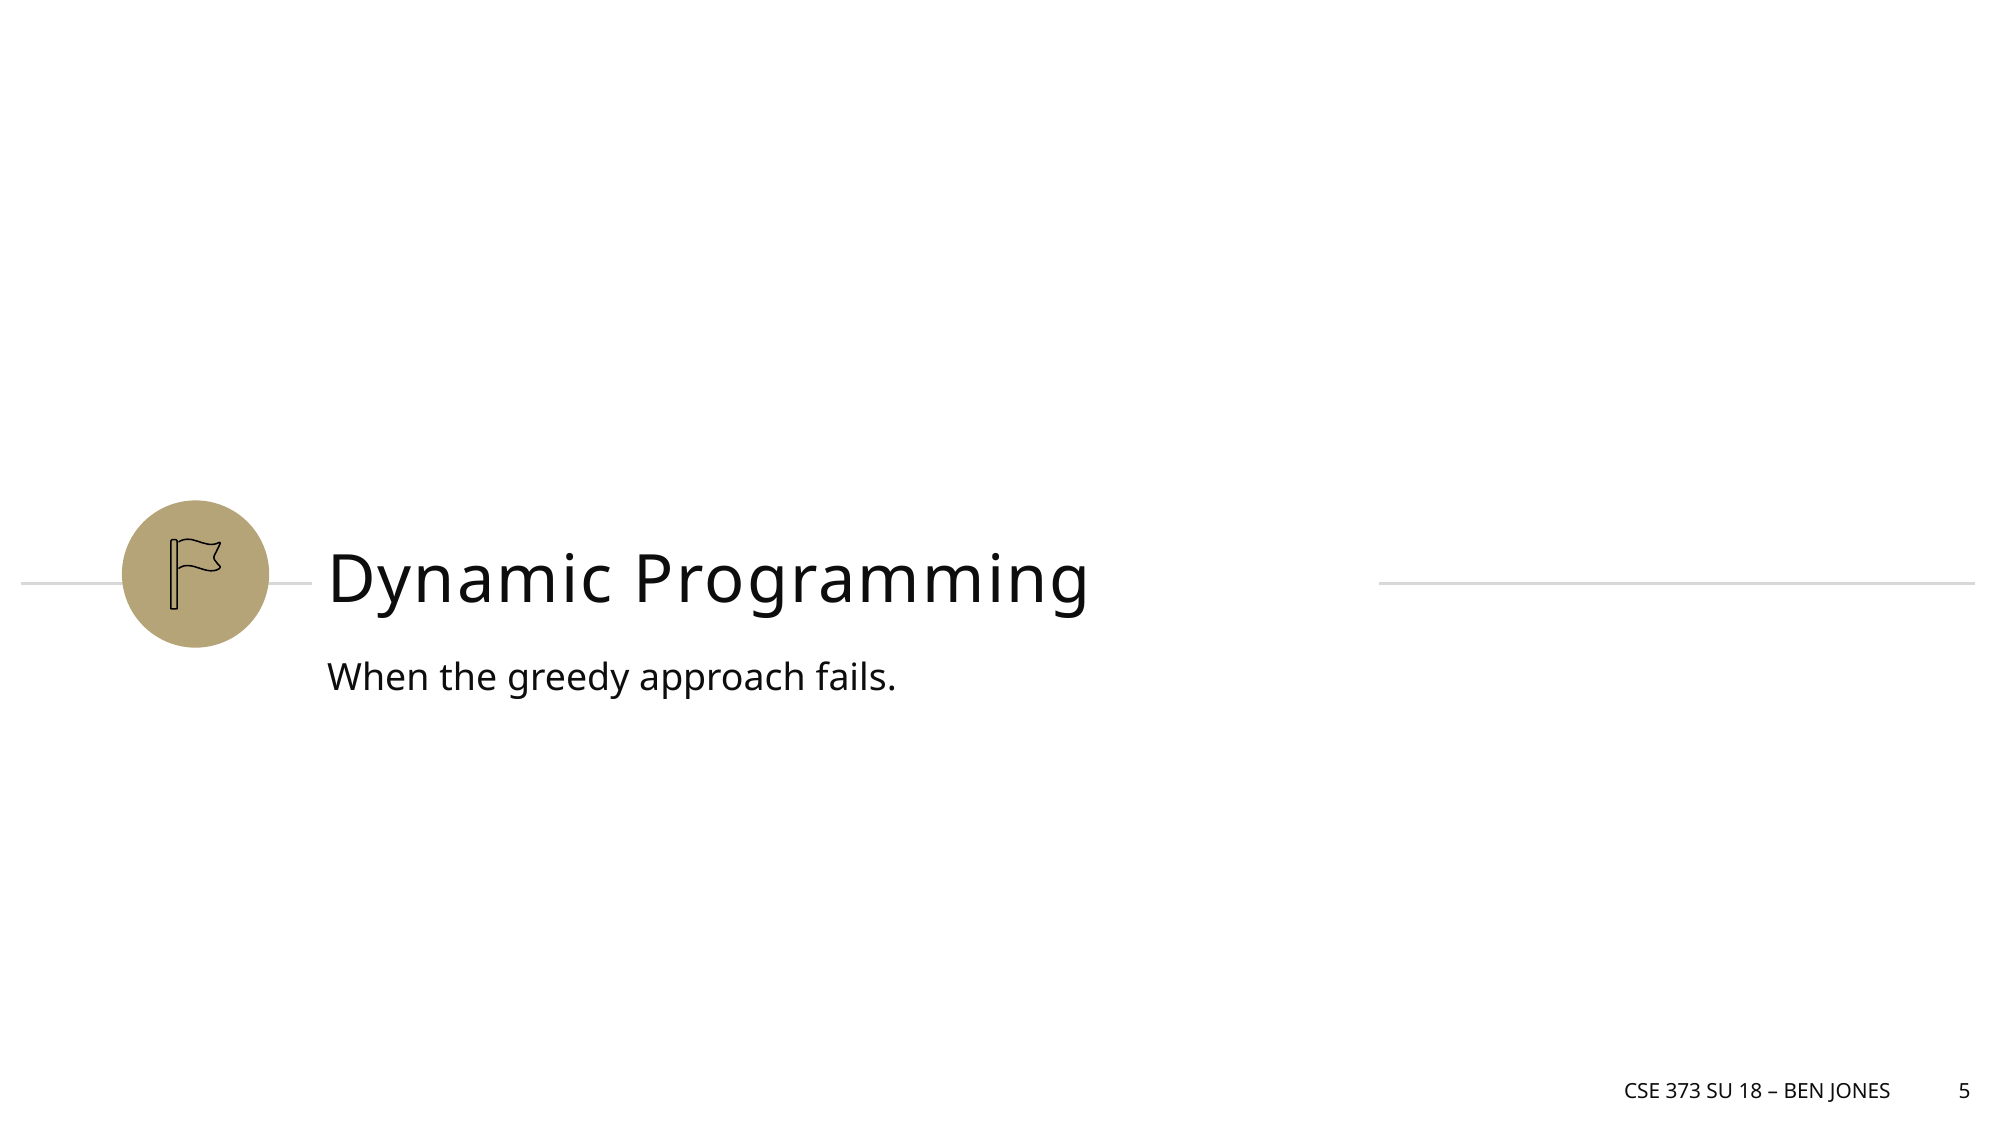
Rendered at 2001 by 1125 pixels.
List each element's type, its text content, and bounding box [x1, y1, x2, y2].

footer CSE 373 Su 18 – Ben jones [937, 1069, 1906, 1115]
slide_number 5 [1916, 1069, 1986, 1115]
list When the greedy approach fails. [312, 644, 1379, 728]
title Dynamic Programming [312, 535, 1379, 633]
